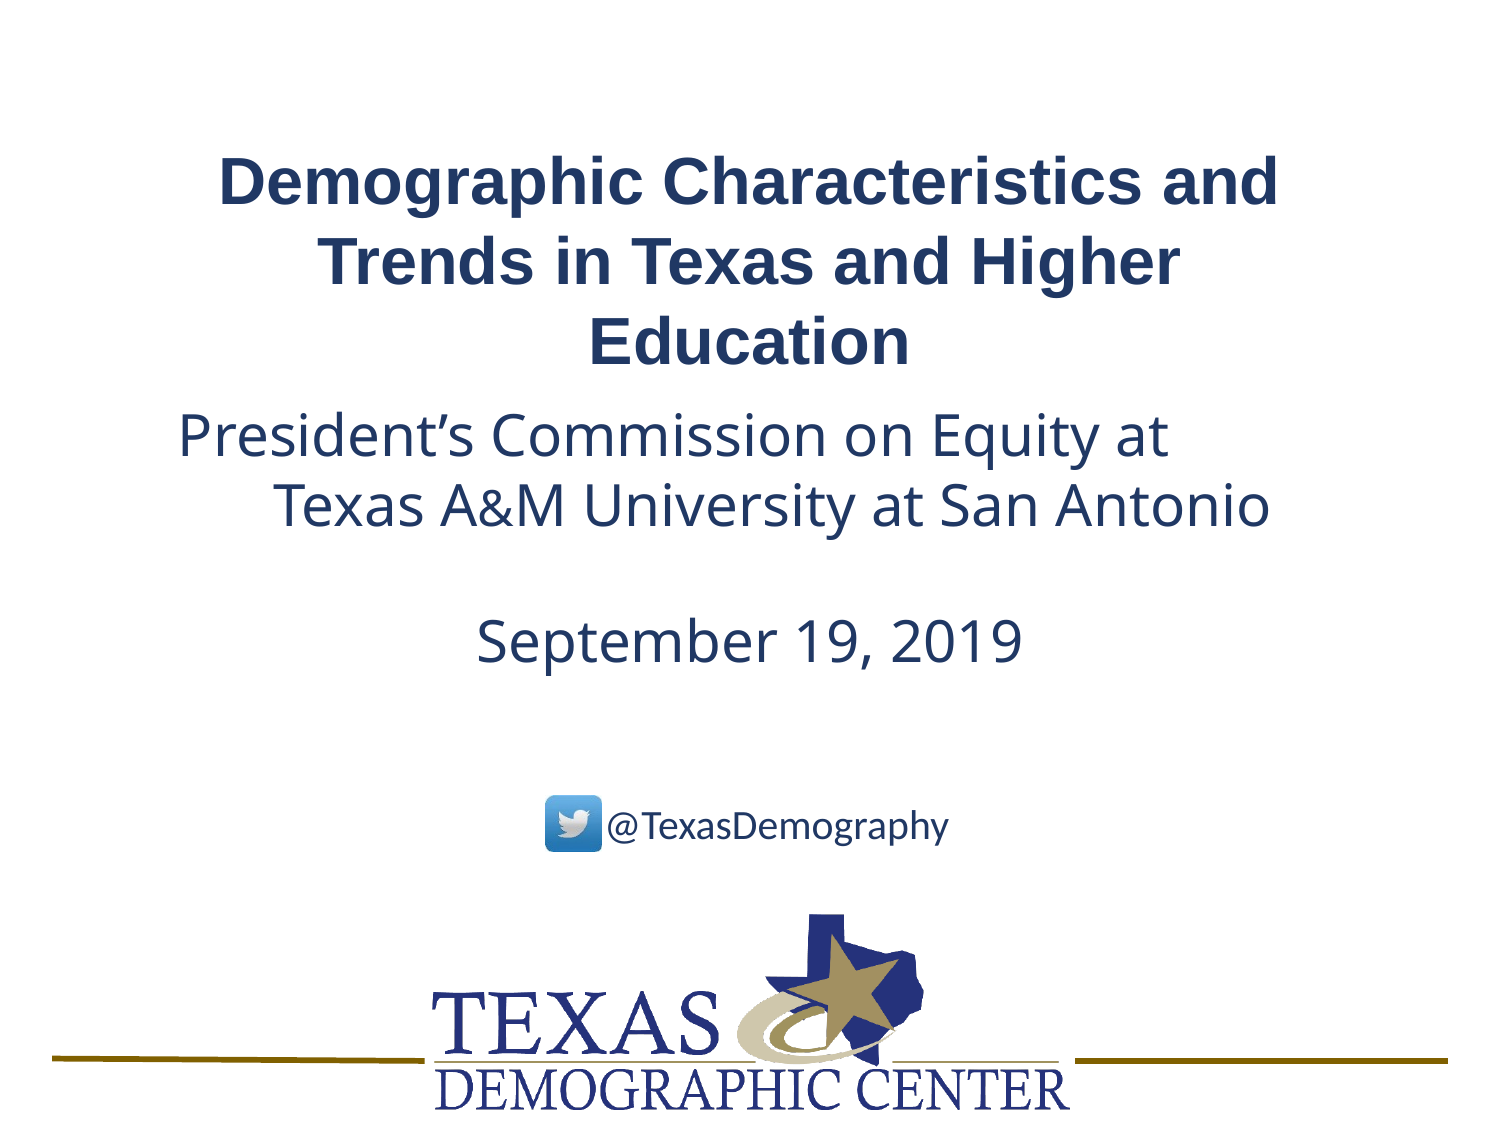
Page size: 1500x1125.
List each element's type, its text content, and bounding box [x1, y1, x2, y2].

text_box @TexasDemography [589, 790, 1338, 856]
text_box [52, 904, 1448, 1125]
text_box Demographic Characteristics and Trends in Texas and Higher Education President’s Commission on Equity at Texas A&M University at San Antonio September 19, 2019 [162, 130, 1338, 764]
picture [545, 795, 602, 852]
